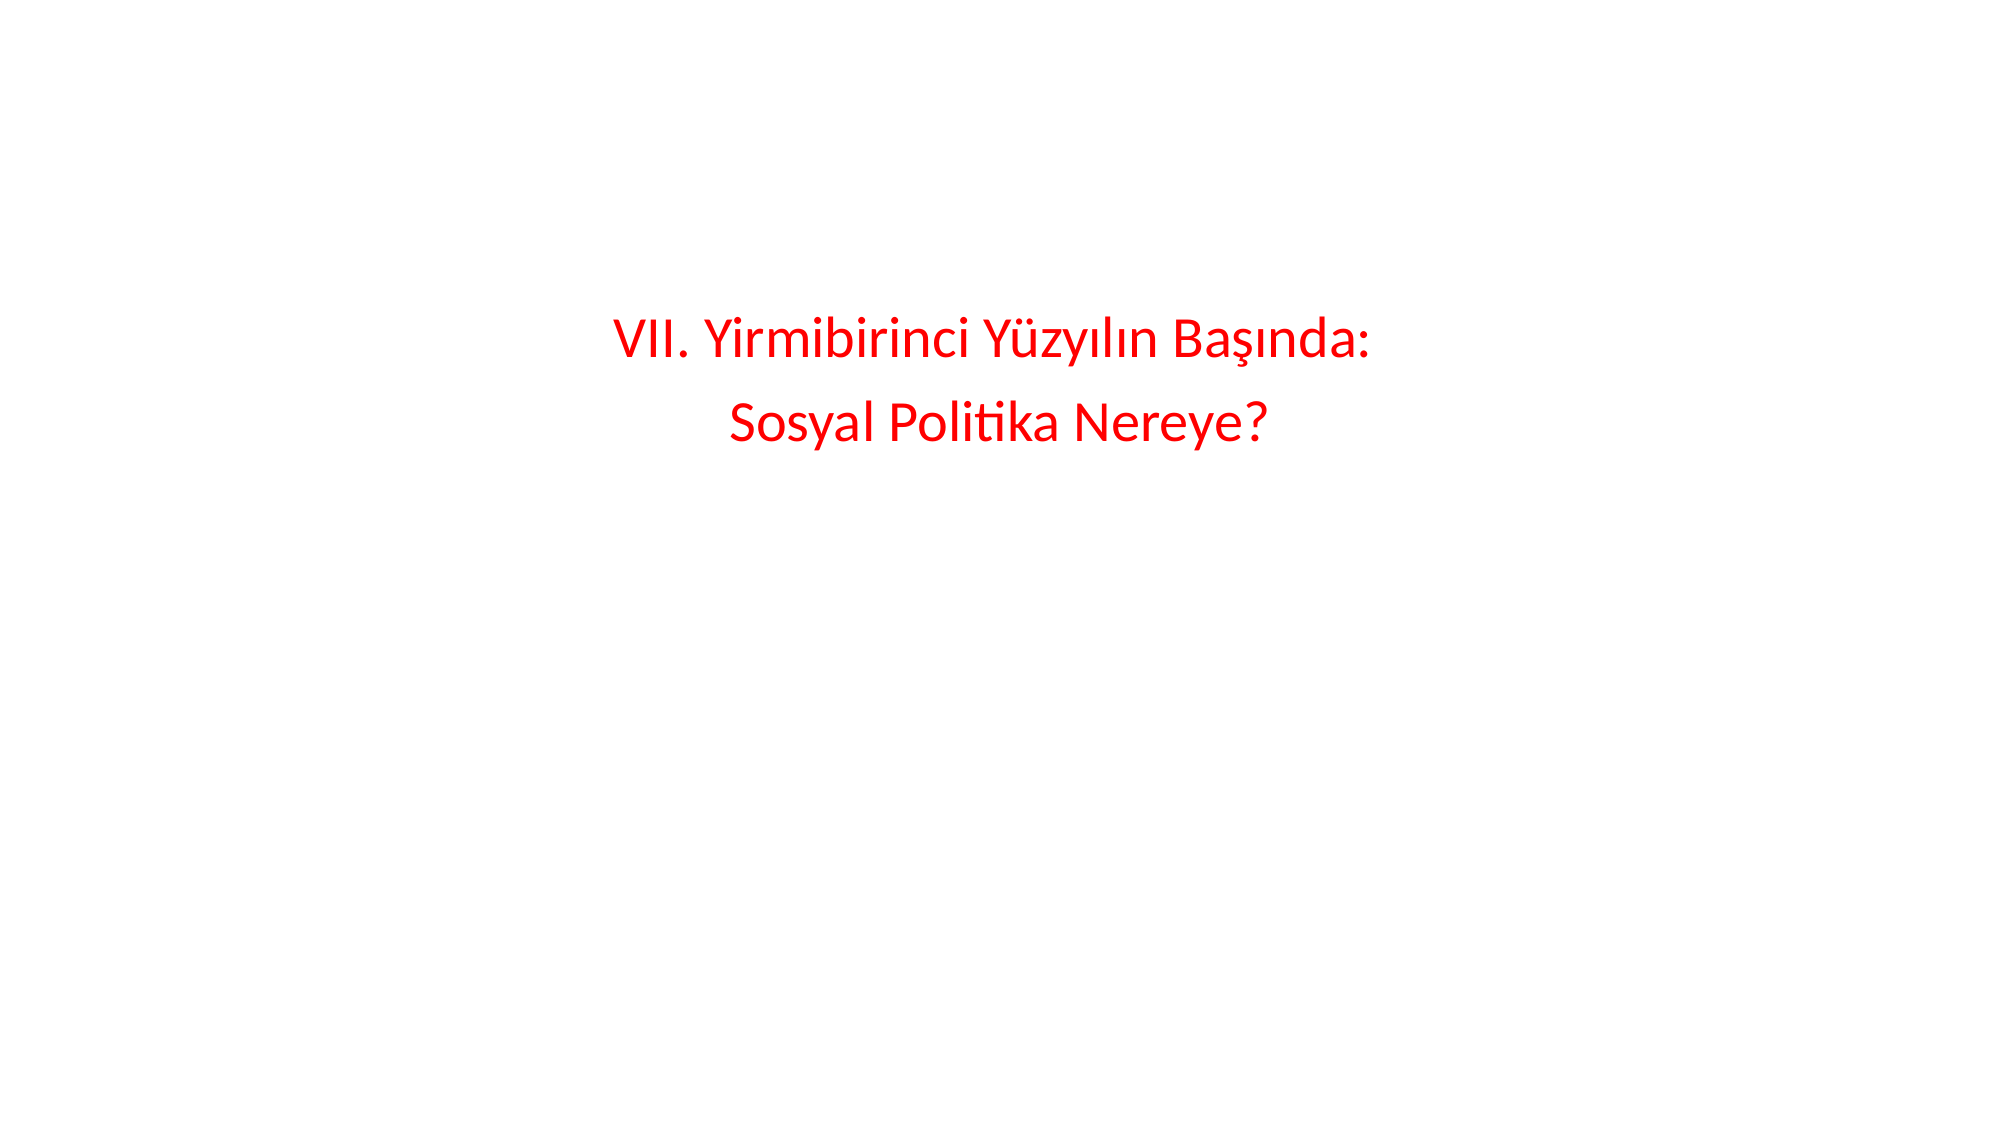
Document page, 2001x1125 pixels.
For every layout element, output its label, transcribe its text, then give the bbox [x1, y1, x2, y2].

list VII. Yirmibirinci Yüzyılın Başında: Sosyal Politika Nereye? [137, 299, 1863, 1014]
